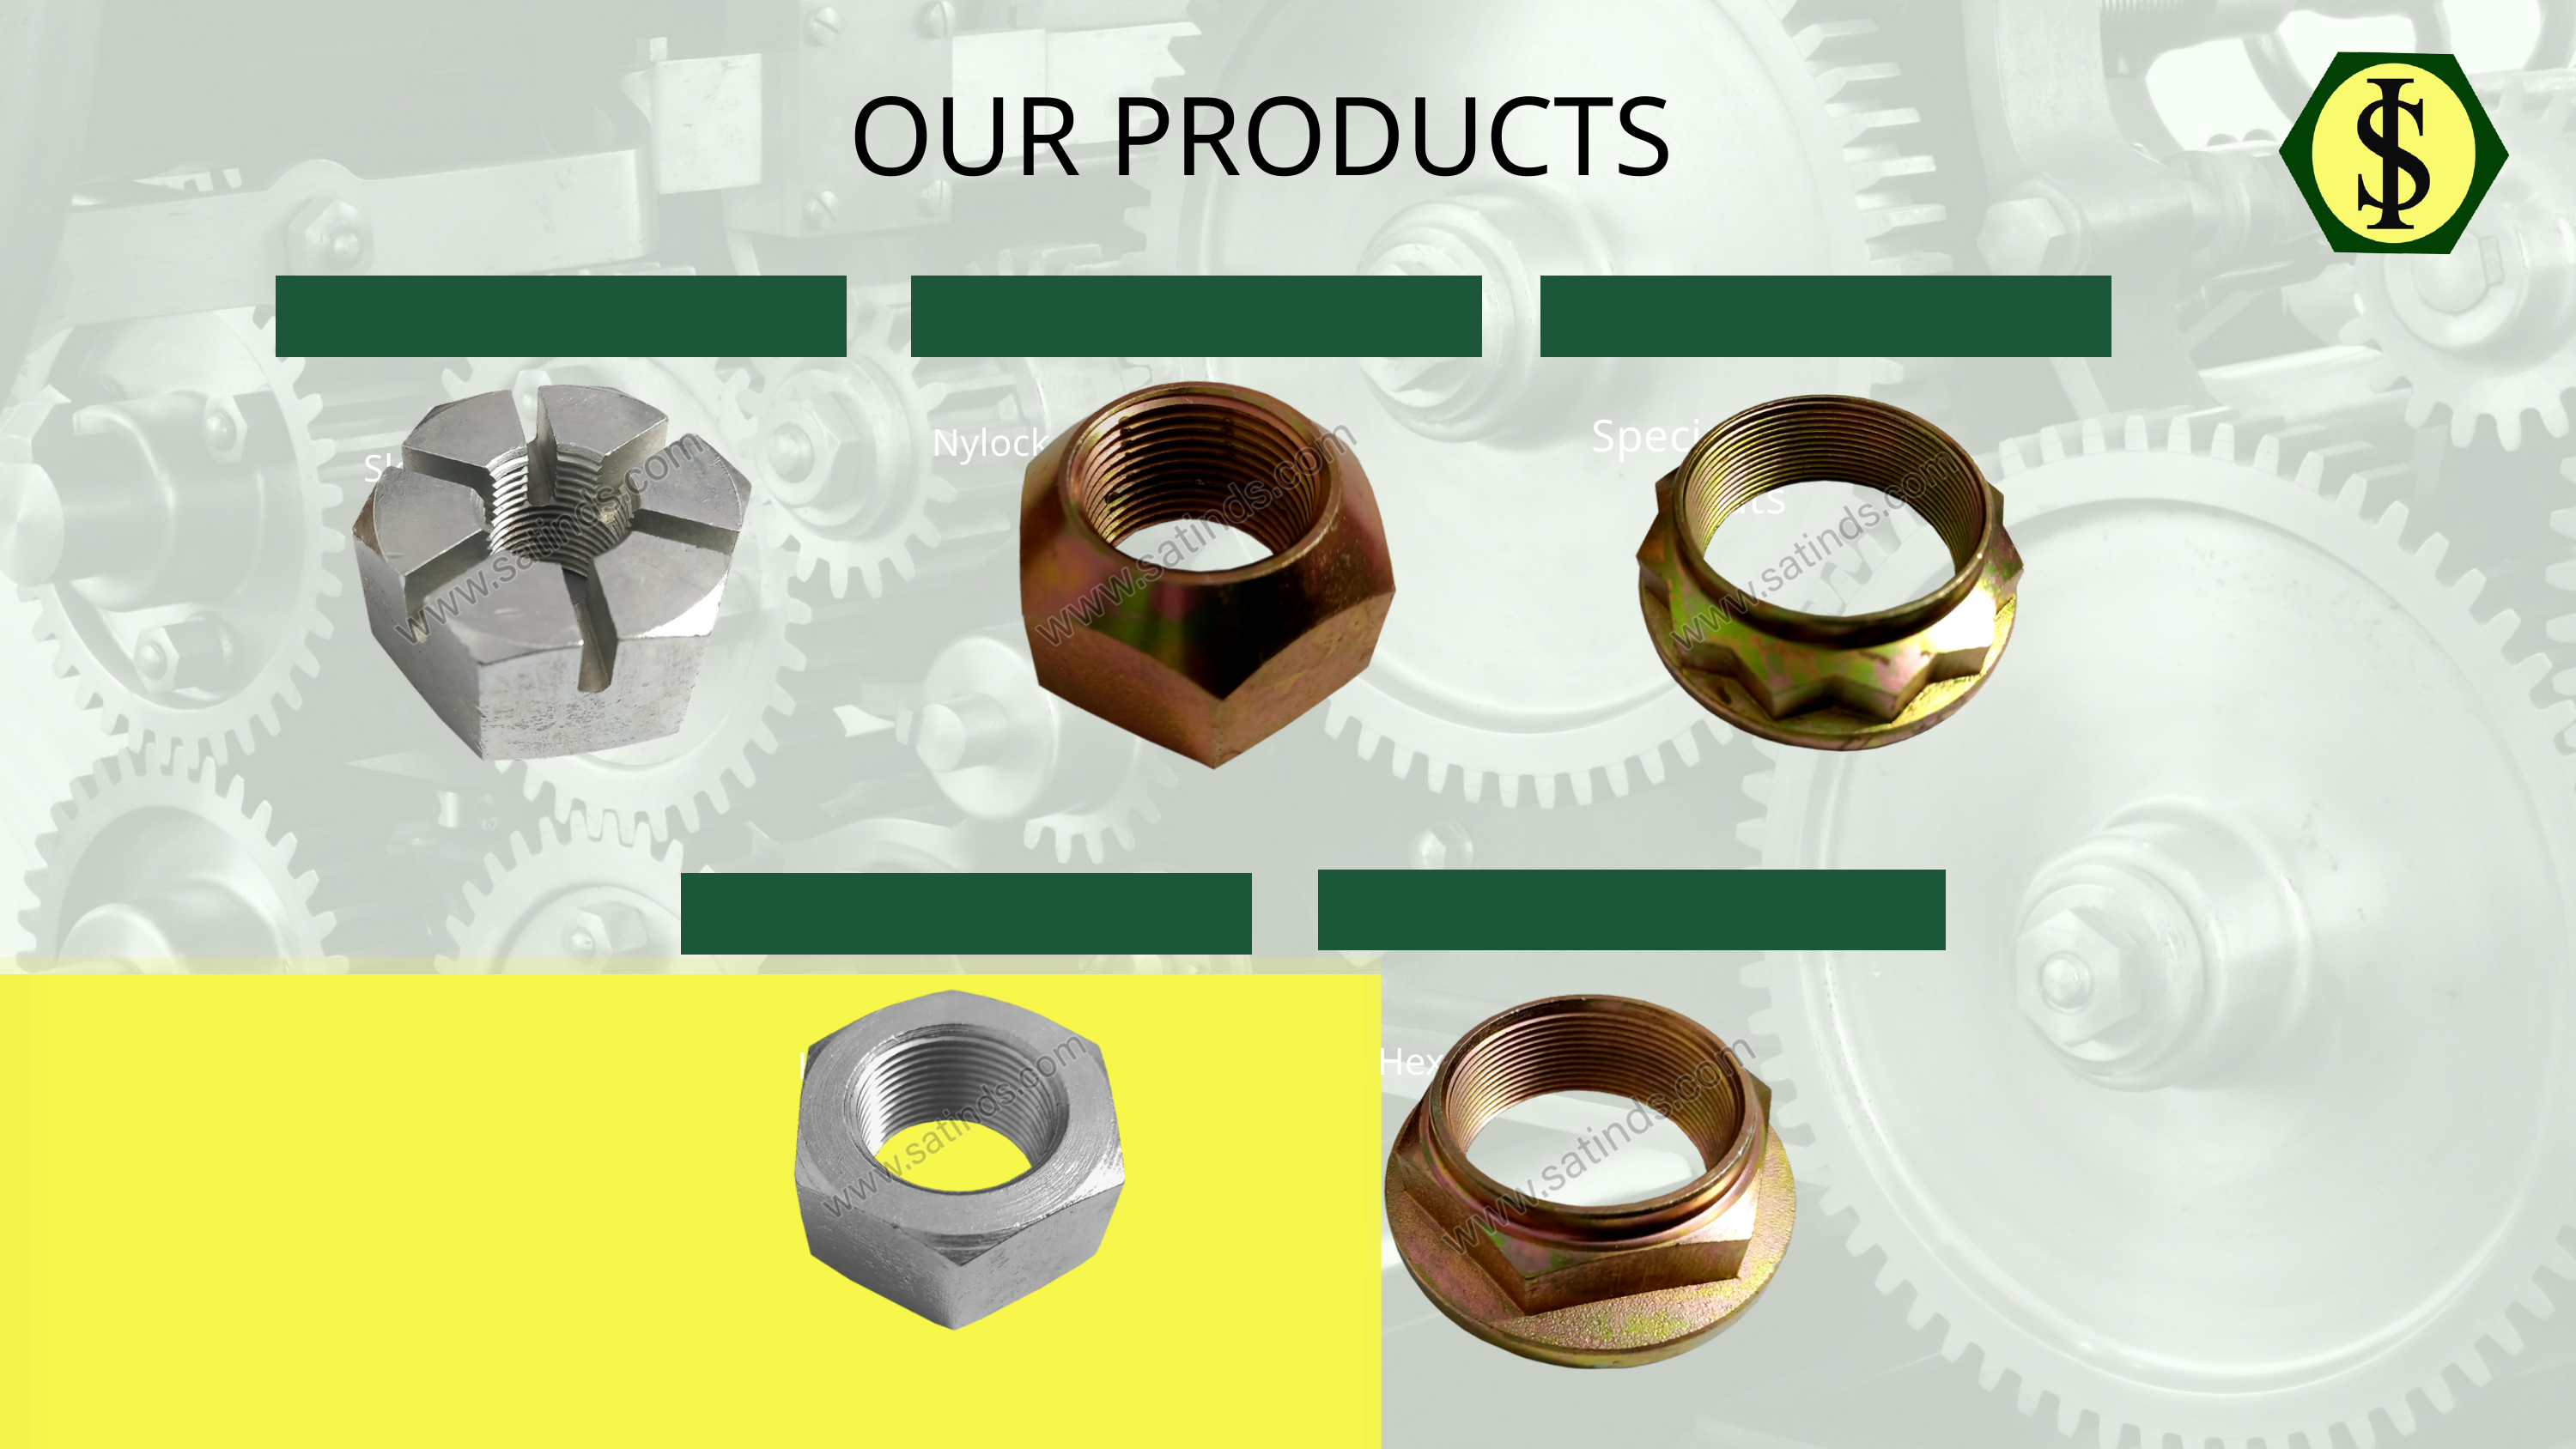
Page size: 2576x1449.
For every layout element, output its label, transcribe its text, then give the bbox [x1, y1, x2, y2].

text_box [2262, 0, 2525, 324]
text_box [0, 0, 2576, 1449]
text_box [752, 962, 1151, 1353]
text_box [1353, 958, 1826, 1423]
text_box OUR PRODUCTS [377, 47, 2146, 198]
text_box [680, 873, 1253, 955]
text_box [1540, 275, 2112, 357]
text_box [910, 275, 1483, 357]
text_box [1609, 364, 2041, 788]
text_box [275, 275, 848, 357]
text_box [951, 364, 1436, 809]
text_box [0, 869, 1382, 1449]
text_box [313, 364, 779, 802]
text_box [1317, 869, 1947, 951]
